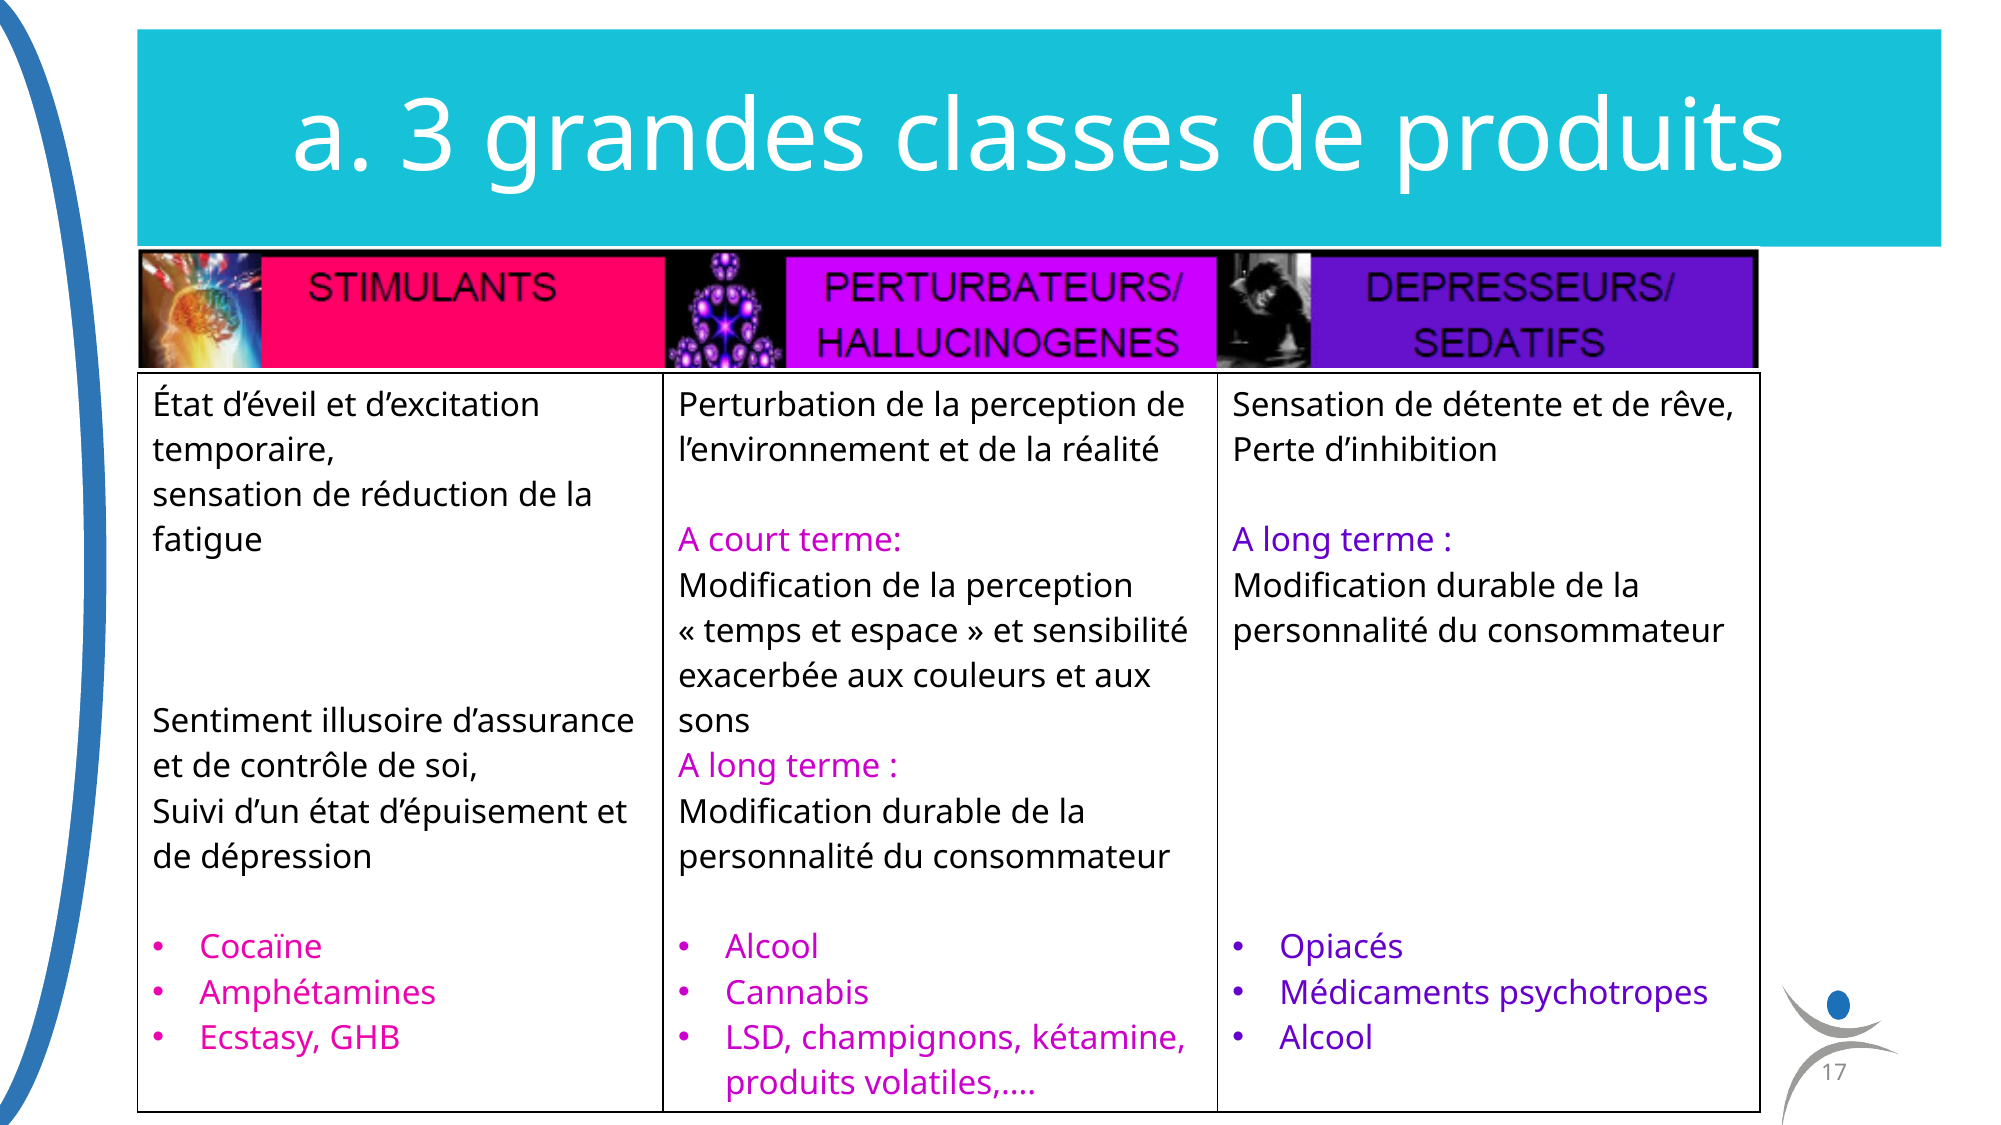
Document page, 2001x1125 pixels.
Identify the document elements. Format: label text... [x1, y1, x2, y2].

picture [137, 246, 2001, 1125]
table_header État d’éveil et d’excitation temporaire, sensation de réduction de la fatigue Sentiment illusoire d’assurance et de contrôle de soi, Suivi d’un état d’épuisement et de dépression Cocaïne Amphétamines Ecstasy, GHB [138, 374, 662, 1111]
table_header Perturbation de la perception de l’environnement et de la réalité A court terme: Modification de la perception « temps et espace » et sensibilité exacerbée aux couleurs et aux sons A long terme : Modification durable de la personnalité du consommateur Alcool Cannabis LSD, champignons, kétamine, produits volatiles,…. [664, 374, 1217, 1111]
title a. 3 grandes classes de produits [137, 29, 1942, 247]
table_header Sensation de détente et de rêve, Perte d’inhibition A long terme : Modification durable de la personnalité du consommateur Opiacés Médicaments psychotropes Alcool [1218, 374, 1759, 1111]
slide_number 17 [1761, 1042, 1863, 1103]
